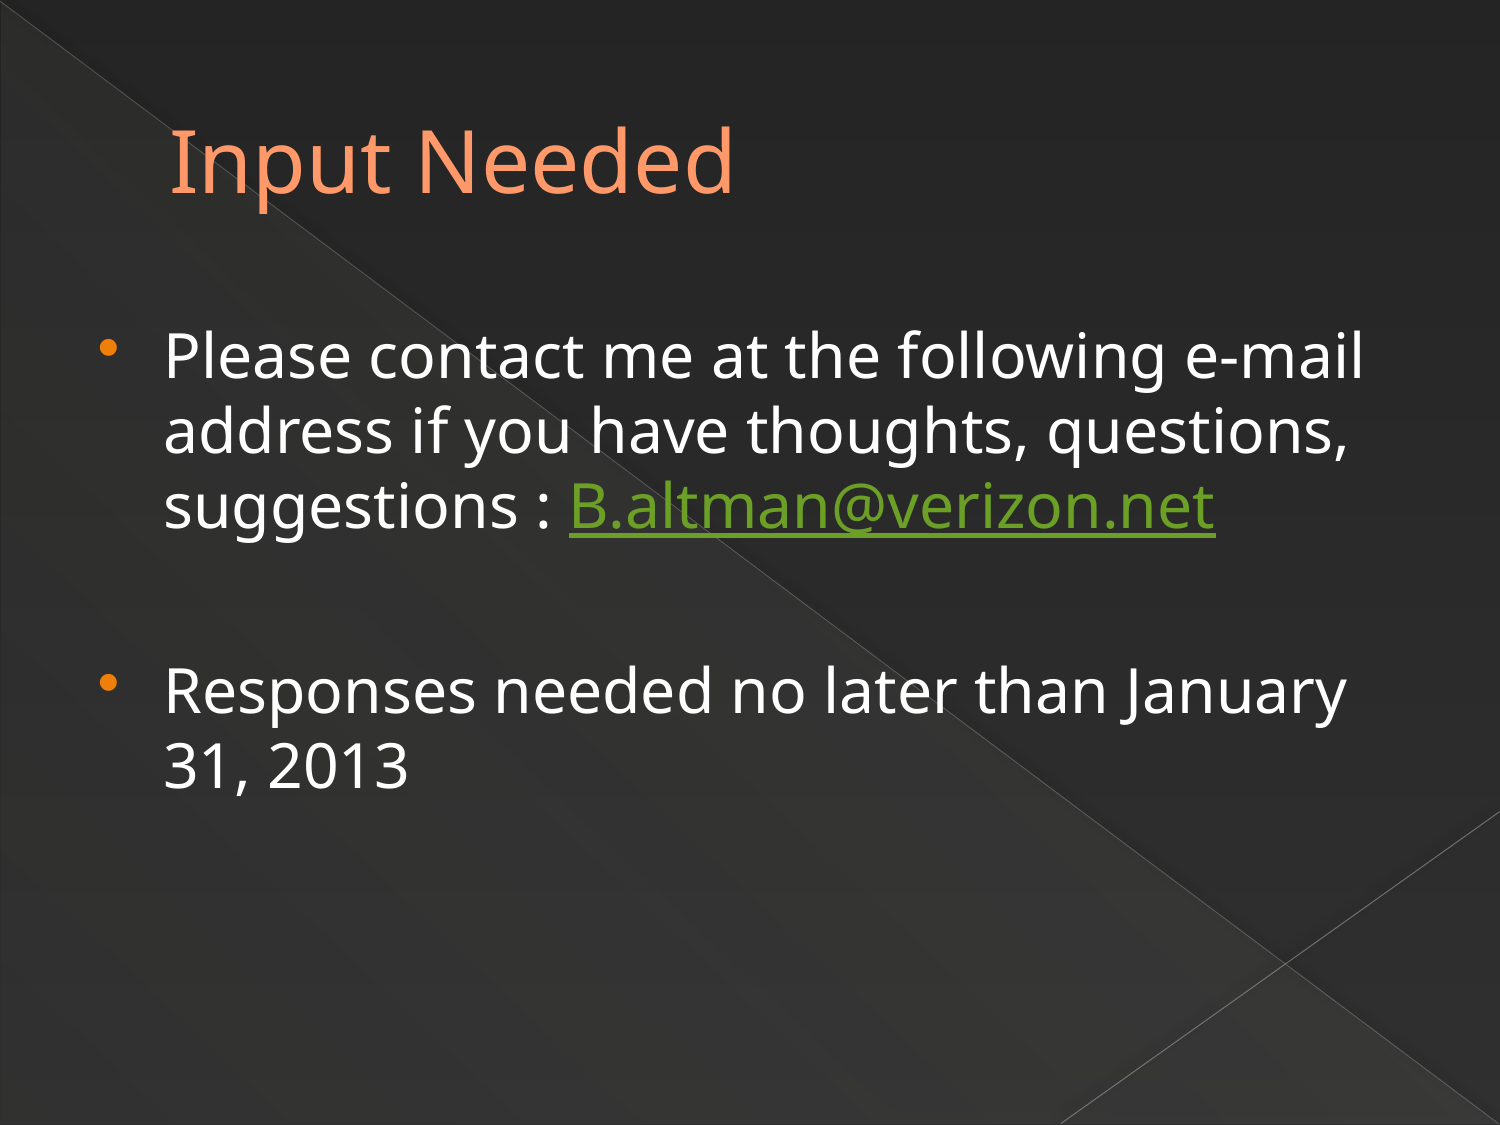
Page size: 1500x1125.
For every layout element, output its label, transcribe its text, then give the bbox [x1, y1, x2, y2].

list Please contact me at the following e-mail address if you have thoughts, questions, suggestions : B.altman@verizon.net Responses needed no later than January 31, 2013 [75, 308, 1425, 1059]
title Input Needed [75, 43, 1425, 274]
